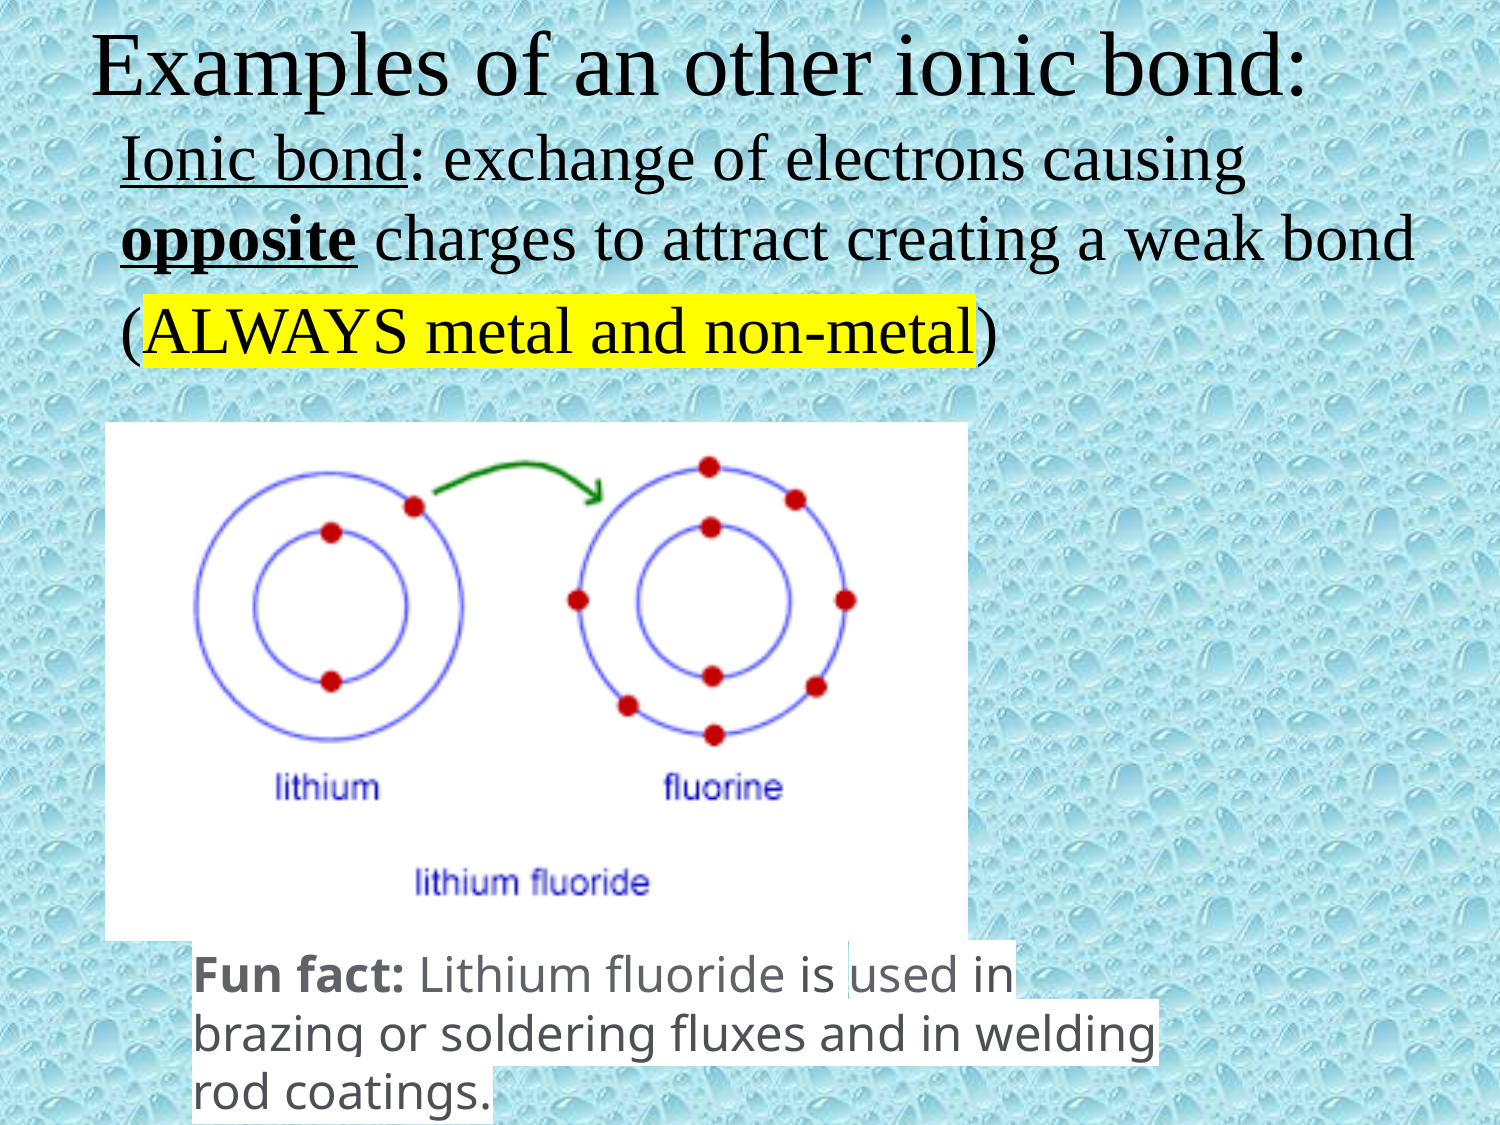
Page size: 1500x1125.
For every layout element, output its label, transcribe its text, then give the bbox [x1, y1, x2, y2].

list Ionic bond: exchange of electrons causing opposite charges to attract creating a weak bond (ALWAYS metal and non-metal) [104, 106, 1476, 374]
text_box Fun fact: Lithium fluoride is used in brazing or soldering fluxes and in welding rod coatings. [177, 928, 1215, 1019]
title Examples of an other ionic bond: [74, 0, 1426, 122]
picture [0, 0, 1500, 1125]
